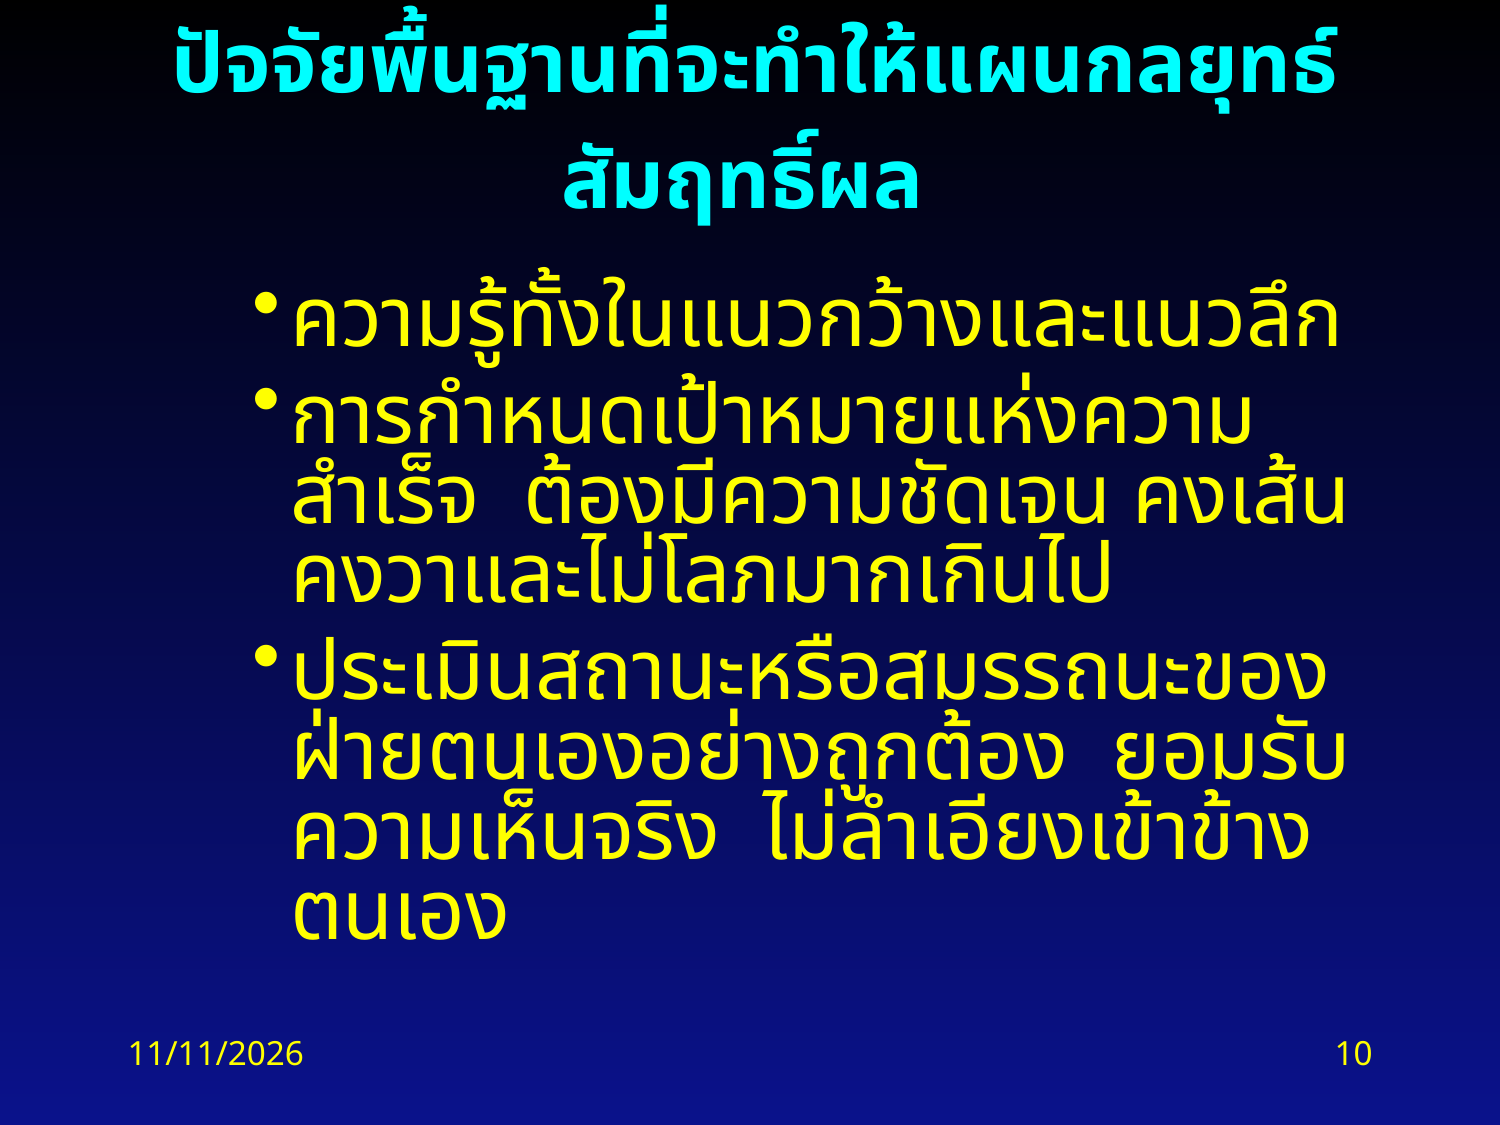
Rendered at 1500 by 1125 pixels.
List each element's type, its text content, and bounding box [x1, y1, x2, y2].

list ความรู้ทั้งในแนวกว้างและแนวลึก การกำหนดเป้าหมายแห่งความสำเร็จ ต้องมีความชัดเจน คงเส้นคงวาและไม่โลภมากเกินไป ประเมินสถานะหรือสมรรถนะของฝ่ายตนเองอย่างถูกต้อง ยอมรับความเห็นจริง ไม่ลำเอียงเข้าข้างตนเอง [87, 274, 1388, 976]
slide_number 10 [1074, 1024, 1388, 1101]
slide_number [112, 1024, 426, 1101]
title ปัจจัยพื้นฐานที่จะทำให้แผนกลยุทธ์สัมฤทธิ์ผล [49, 24, 1461, 213]
